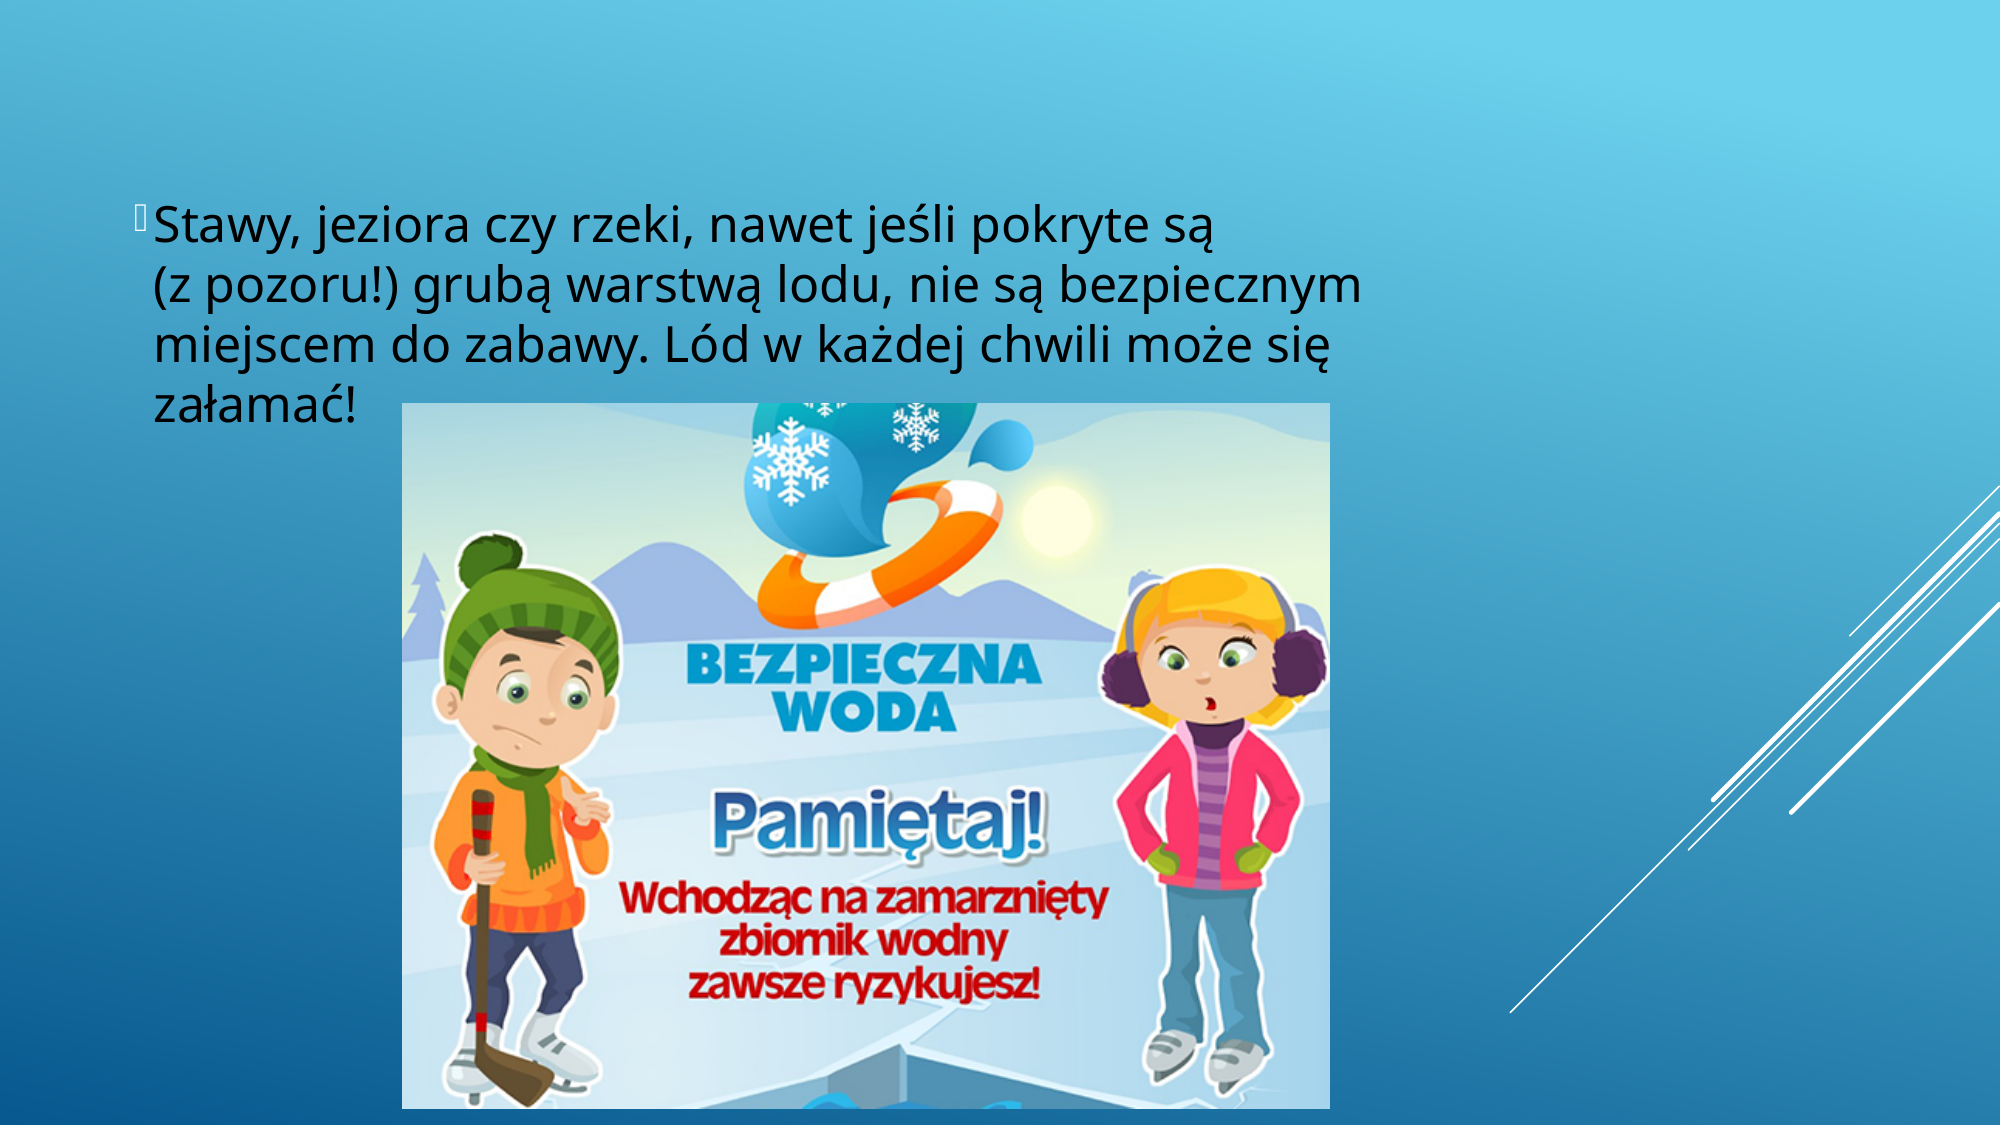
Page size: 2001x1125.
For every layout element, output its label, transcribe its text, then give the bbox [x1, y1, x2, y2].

list Stawy, jeziora czy rzeki, nawet jeśli pokryte są (z pozoru!) grubą warstwą lodu, nie są bezpiecznym miejscem do zabawy. Lód w każdej chwili może się załamać! [119, 51, 1520, 645]
picture [402, 403, 1330, 1109]
